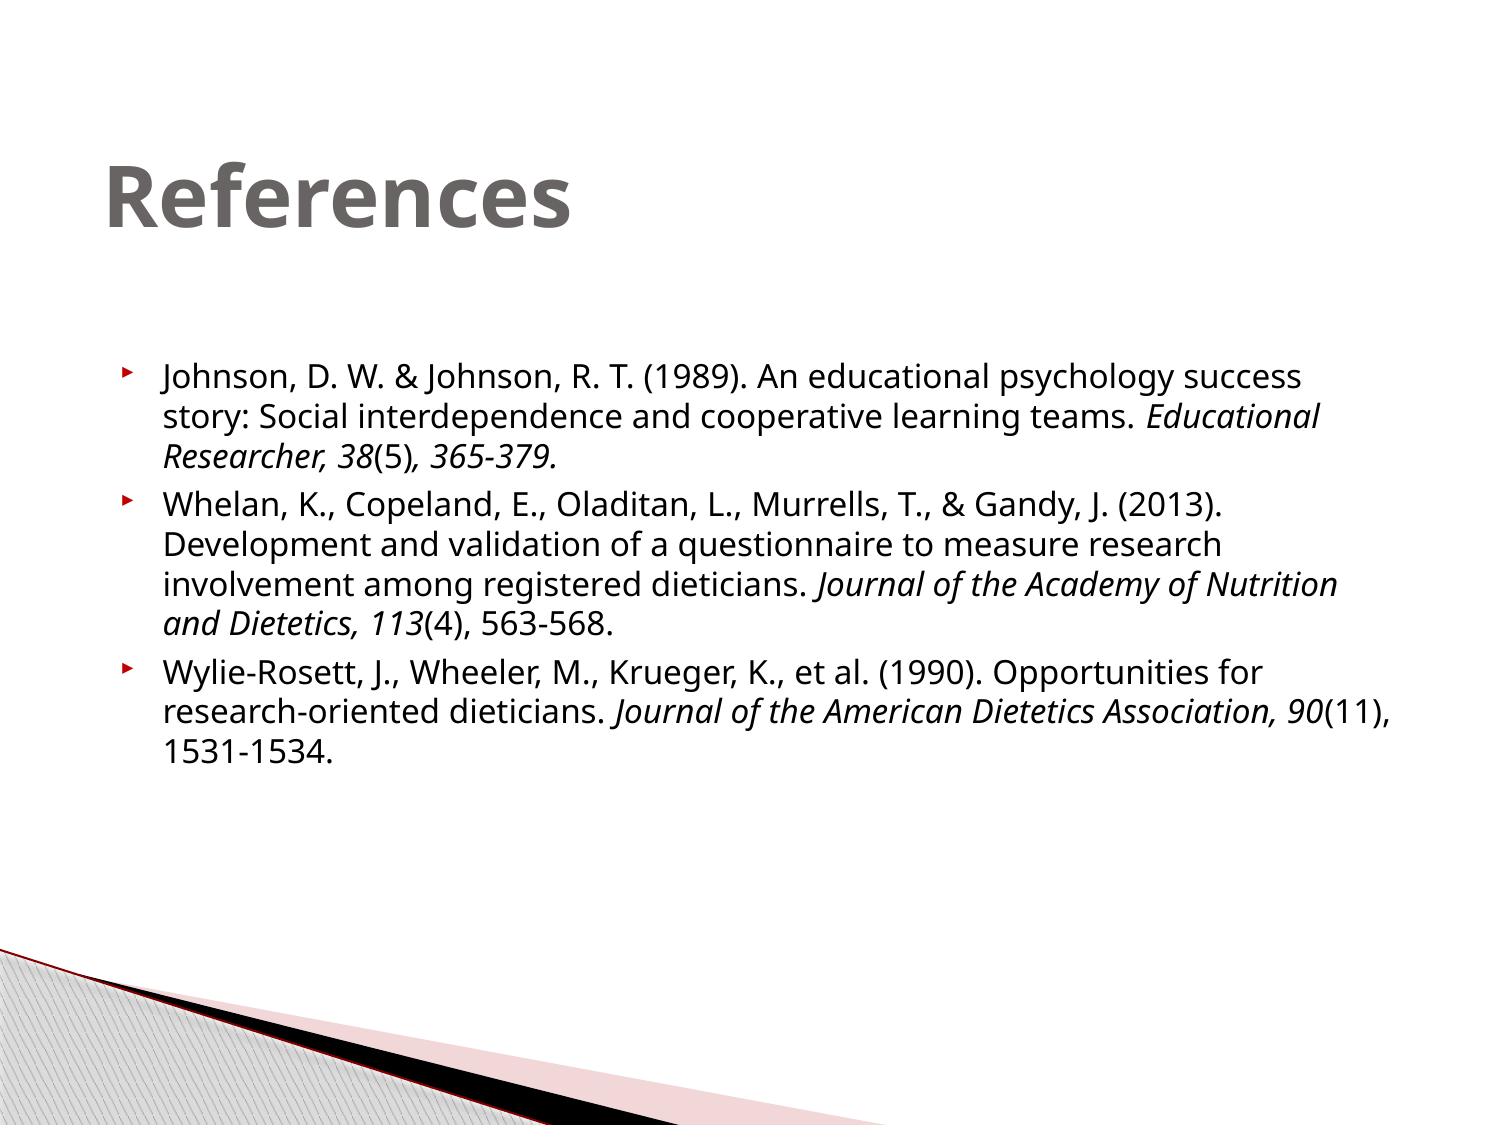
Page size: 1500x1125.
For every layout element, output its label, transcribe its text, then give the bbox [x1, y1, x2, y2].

list Johnson, D. W. & Johnson, R. T. (1989). An educational psychology success story: Social interdependence and cooperative learning teams. Educational Researcher, 38(5), 365-379. Whelan, K., Copeland, E., Oladitan, L., Murrells, T., & Gandy, J. (2013). Development and validation of a questionnaire to measure research involvement among registered dieticians. Journal of the Academy of Nutrition and Dietetics, 113(4), 563-568. Wylie-Rosett, J., Wheeler, M., Krueger, K., et al. (1990). Opportunities for research-oriented dieticians. Journal of the American Dietetics Association, 90(11), 1531-1534. [87, 347, 1413, 939]
title References [87, 99, 1438, 288]
